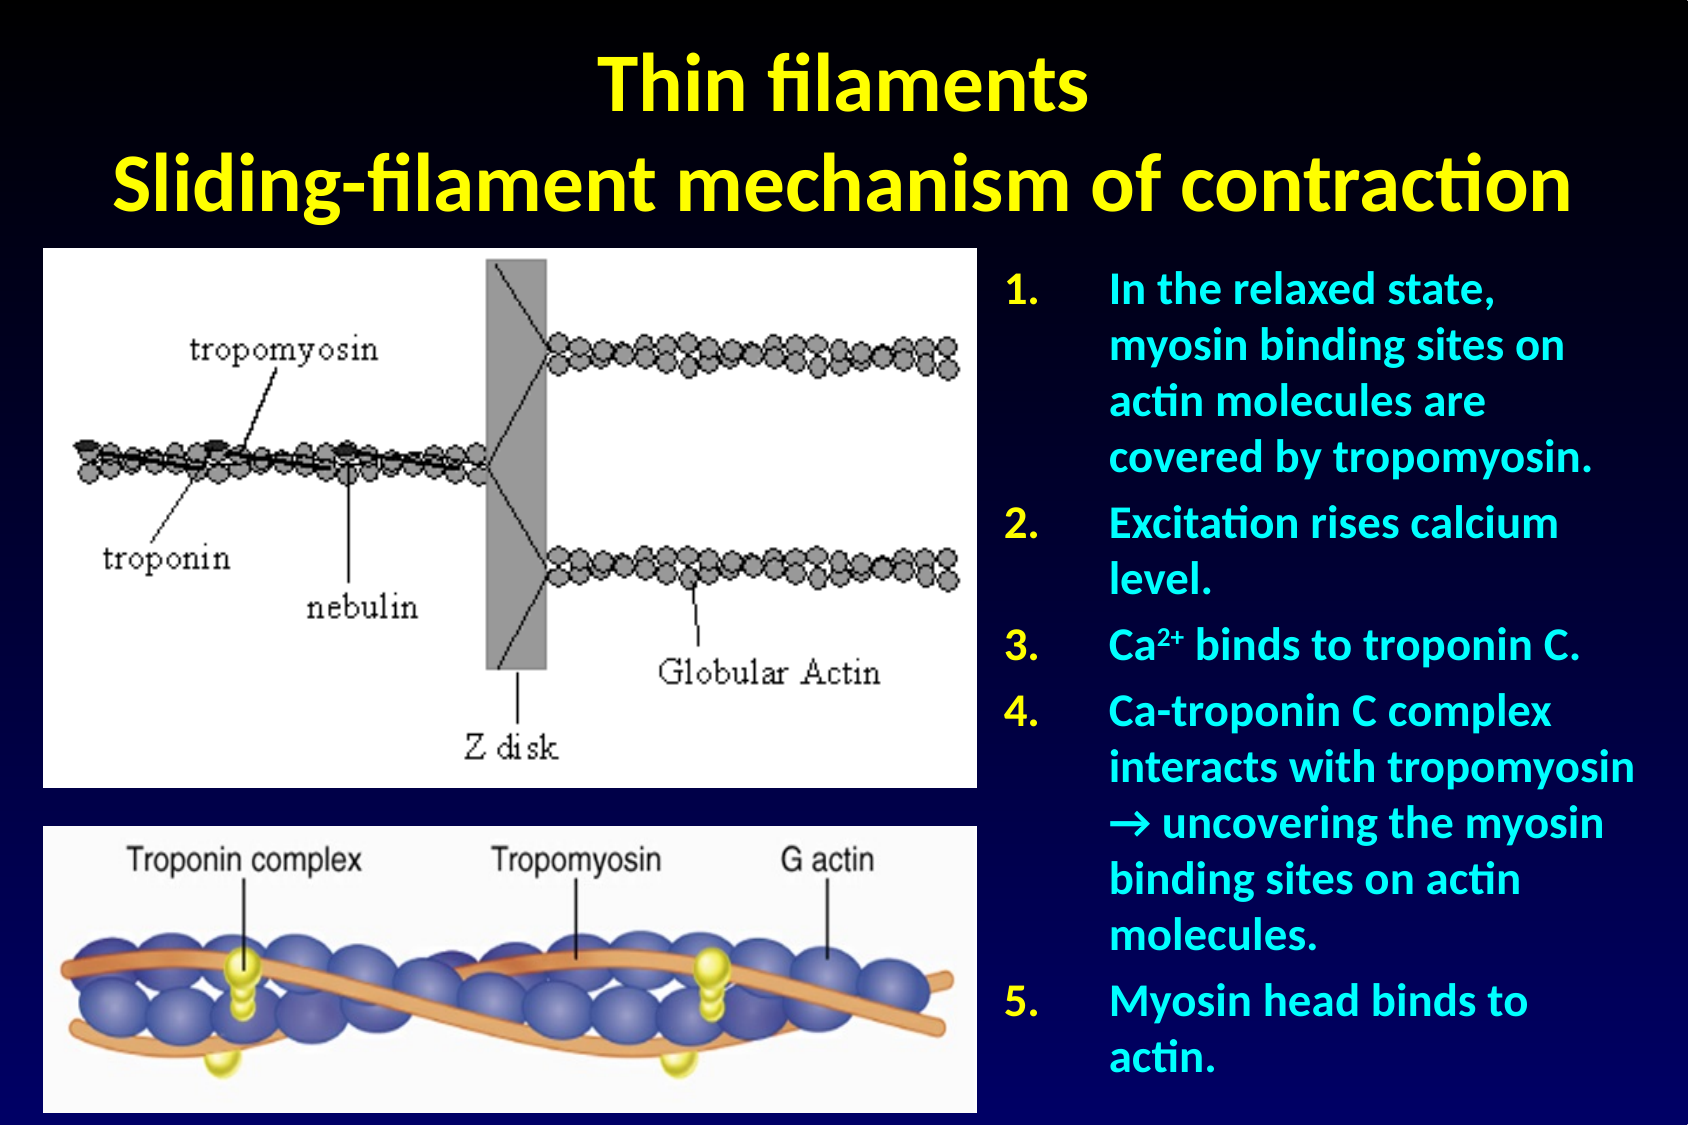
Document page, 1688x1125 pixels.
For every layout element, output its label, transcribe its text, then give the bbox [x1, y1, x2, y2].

text_box Thin filaments Sliding-filament mechanism of contraction [0, 21, 1688, 236]
picture [43, 826, 977, 1113]
text_box In the relaxed state, myosin binding sites on actin molecules are covered by tropomyosin. Excitation rises calcium level. Ca2+ binds to troponin C. Ca-troponin C complex interacts with tropomyosin → uncovering the myosin binding sites on actin molecules. Myosin head binds to actin. [988, 249, 1657, 1113]
picture [43, 248, 977, 788]
